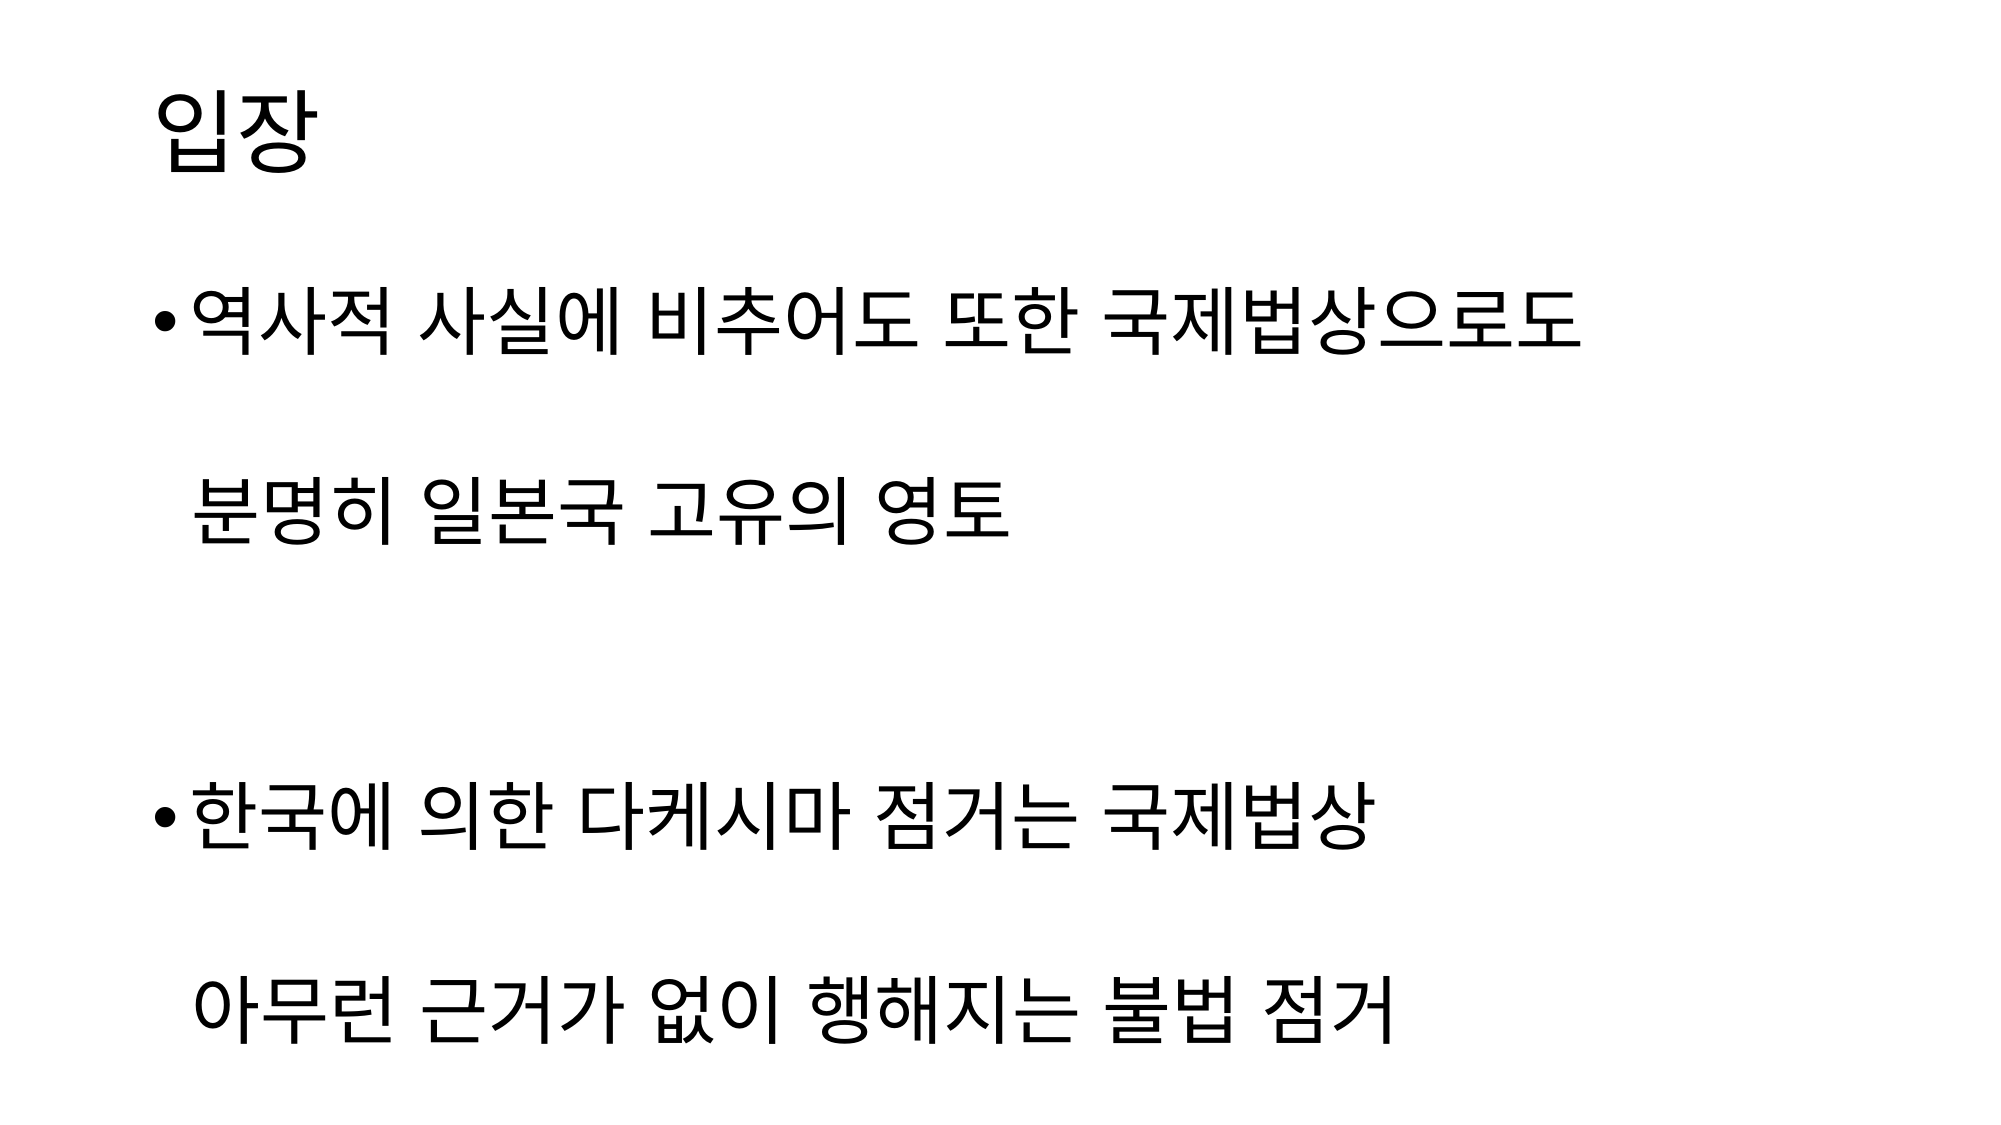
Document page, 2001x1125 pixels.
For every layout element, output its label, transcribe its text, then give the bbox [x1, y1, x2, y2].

title 입장 [137, 27, 1863, 246]
list 역사적 사실에 비추어도 또한 국제법상으로도 분명히 일본국 고유의 영토 한국에 의한 다케시마 점거는 국제법상 아무런 근거가 없이 행해지는 불법 점거 [137, 277, 1863, 1072]
